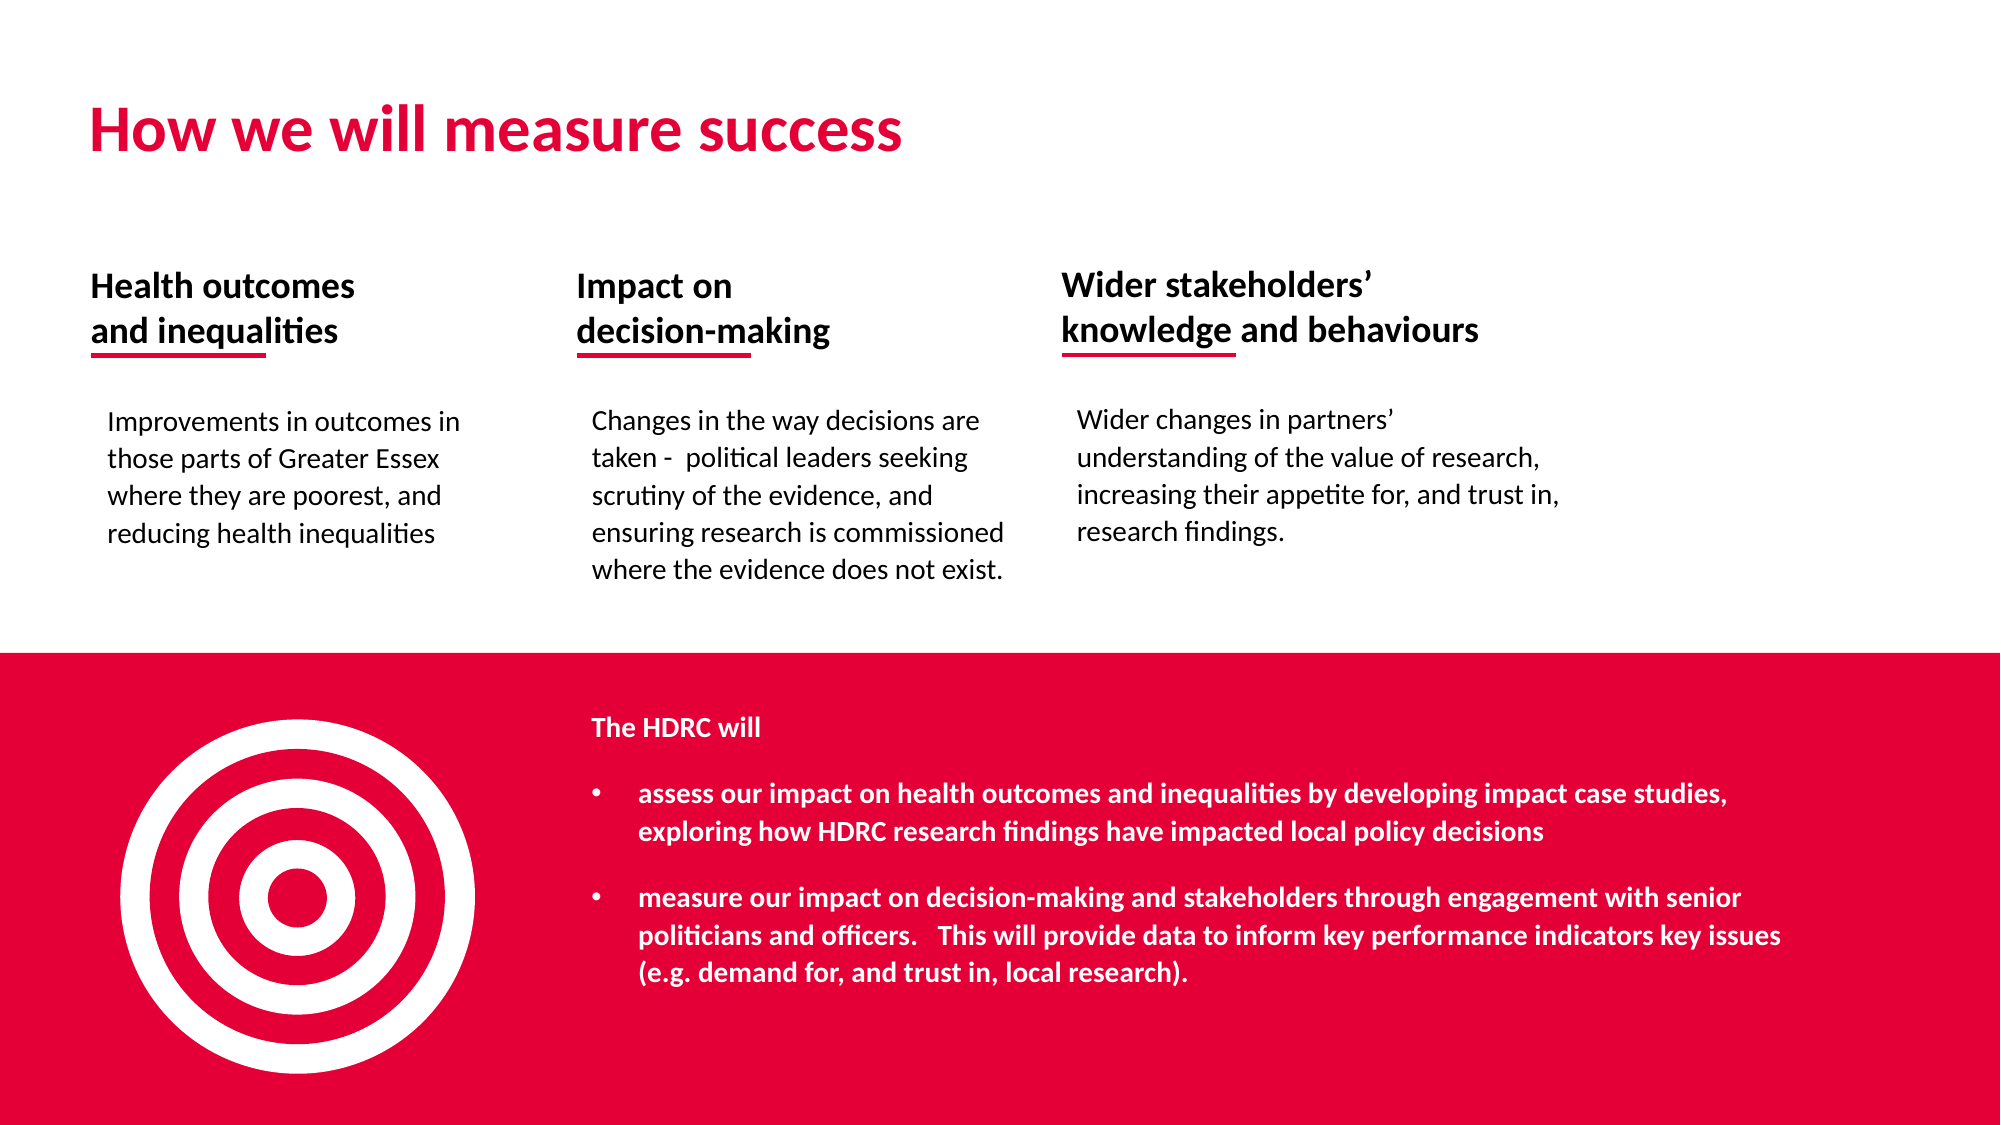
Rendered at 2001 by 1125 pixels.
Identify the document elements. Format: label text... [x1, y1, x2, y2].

text_box [89, 688, 506, 1105]
text_box [237, 837, 358, 959]
text_box [119, 718, 477, 1075]
text_box Health outcomes and inequalities [90, 260, 391, 436]
text_box The HDRC will assess our impact on health outcomes and inequalities by developing impact case studies, exploring how HDRC research findings have impacted local policy decisions measure our impact on decision-making and stakeholders through engagement with senior politicians and officers. This will provide data to inform key performance indicators key issues (e.g. demand for, and trust in, local research). [576, 698, 1851, 996]
text_box Improvements in outcomes in those parts of Greater Essex where they are poorest, and reducing health inequalities [92, 392, 515, 557]
text_box Changes in the way decisions are taken - political leaders seeking scrutiny of the evidence, and ensuring research is commissioned where the evidence does not exist. [577, 391, 1032, 594]
text_box [148, 747, 446, 1046]
text_box How we will measure success [89, 84, 1305, 260]
text_box [207, 806, 387, 987]
text_box Wider stakeholders’ knowledge and behaviours [1061, 260, 1484, 436]
text_box [266, 867, 328, 929]
text_box Impact on decision-making [576, 261, 866, 436]
text_box [0, 652, 2000, 1125]
text_box [178, 777, 417, 1016]
text_box Wider changes in partners’ understanding of the value of research, increasing their appetite for, and trust in, research findings. [1062, 390, 1577, 555]
